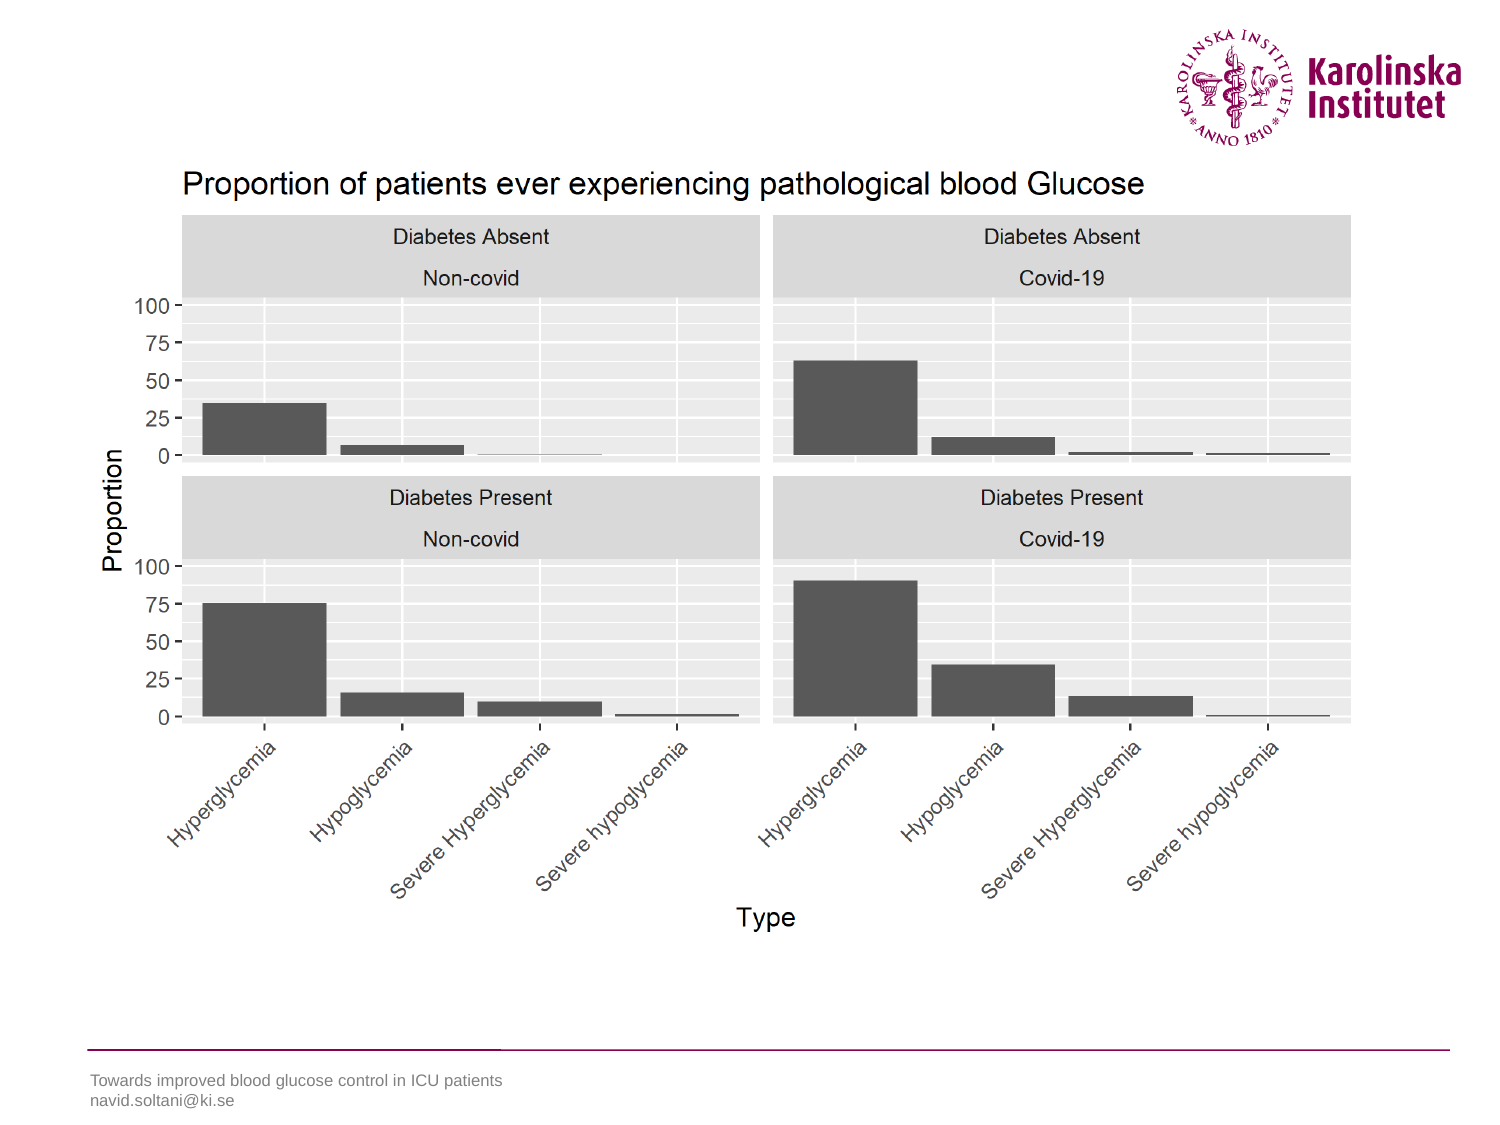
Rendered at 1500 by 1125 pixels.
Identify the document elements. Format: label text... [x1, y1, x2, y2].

picture [1177, 29, 1461, 146]
picture [88, 157, 1364, 945]
footer Towards improved blood glucose control in ICU patients navid.soltani@ki.se [74, 1062, 551, 1101]
